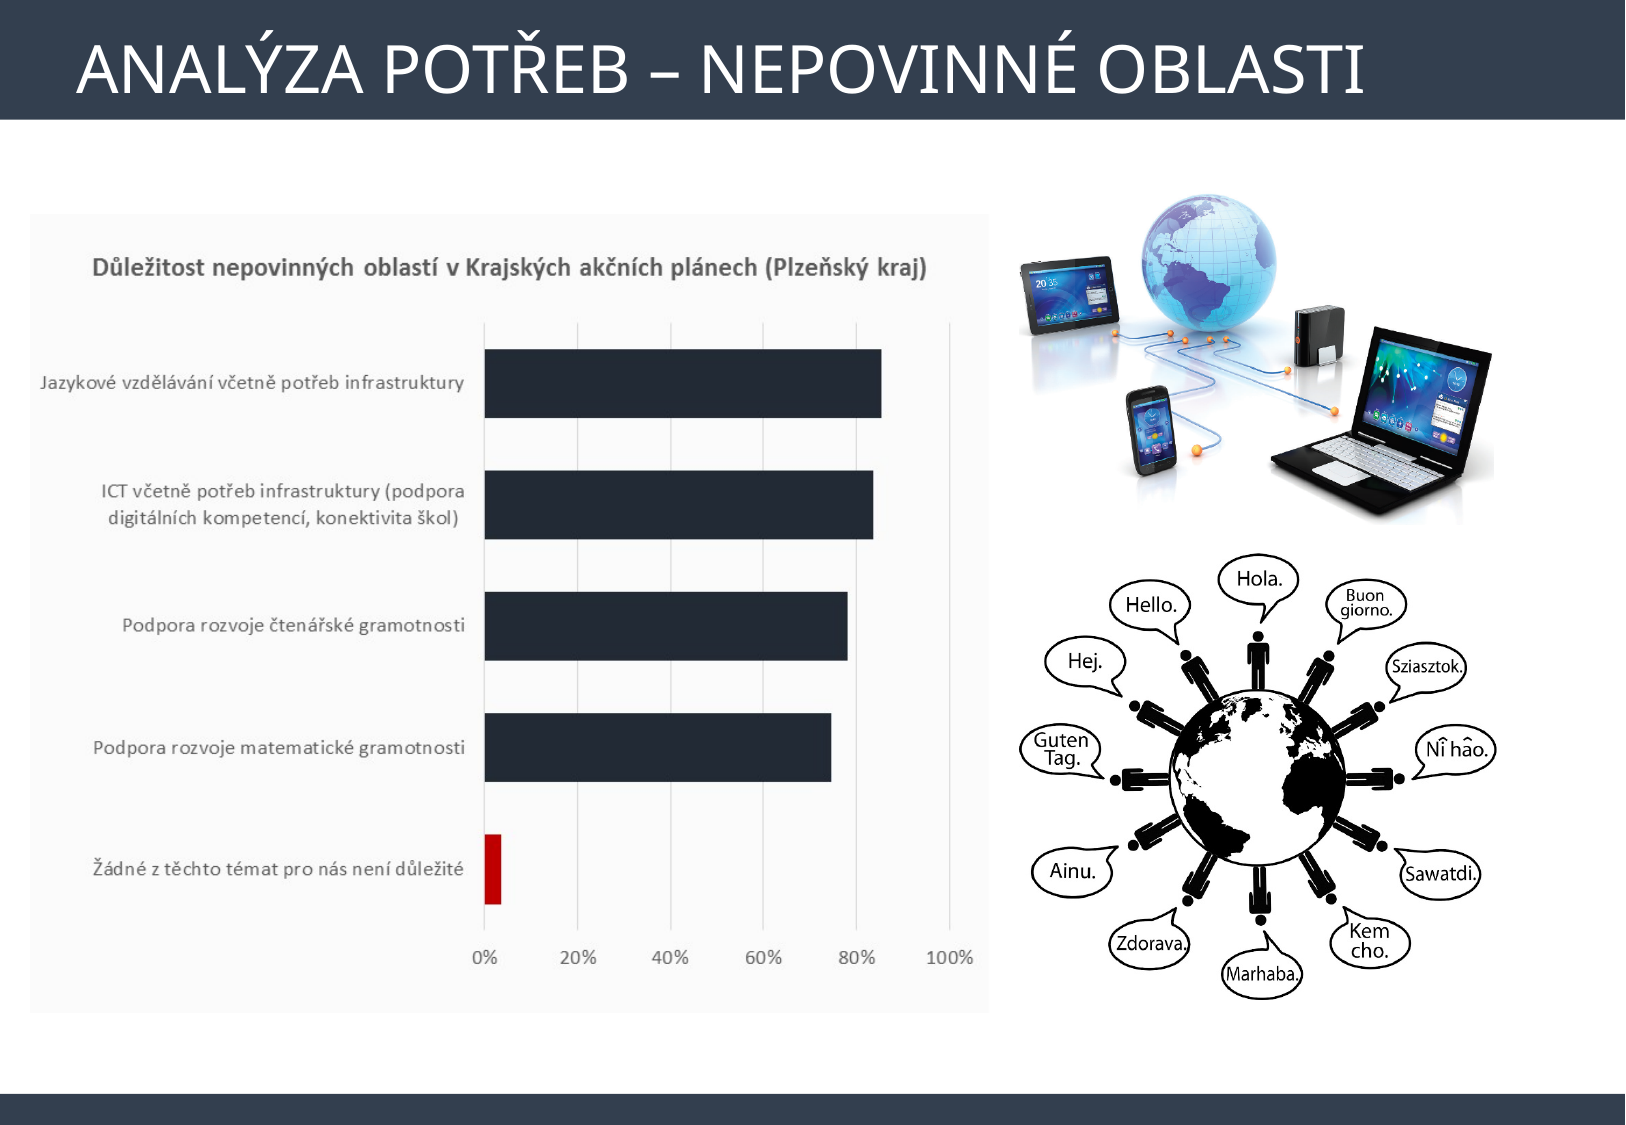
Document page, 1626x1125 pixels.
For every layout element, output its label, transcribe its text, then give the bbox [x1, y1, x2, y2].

picture [1019, 553, 1497, 1000]
picture [1019, 183, 1494, 525]
picture [30, 214, 990, 1014]
title analýza potřeb – nepovinné oblasti [0, 0, 1625, 120]
